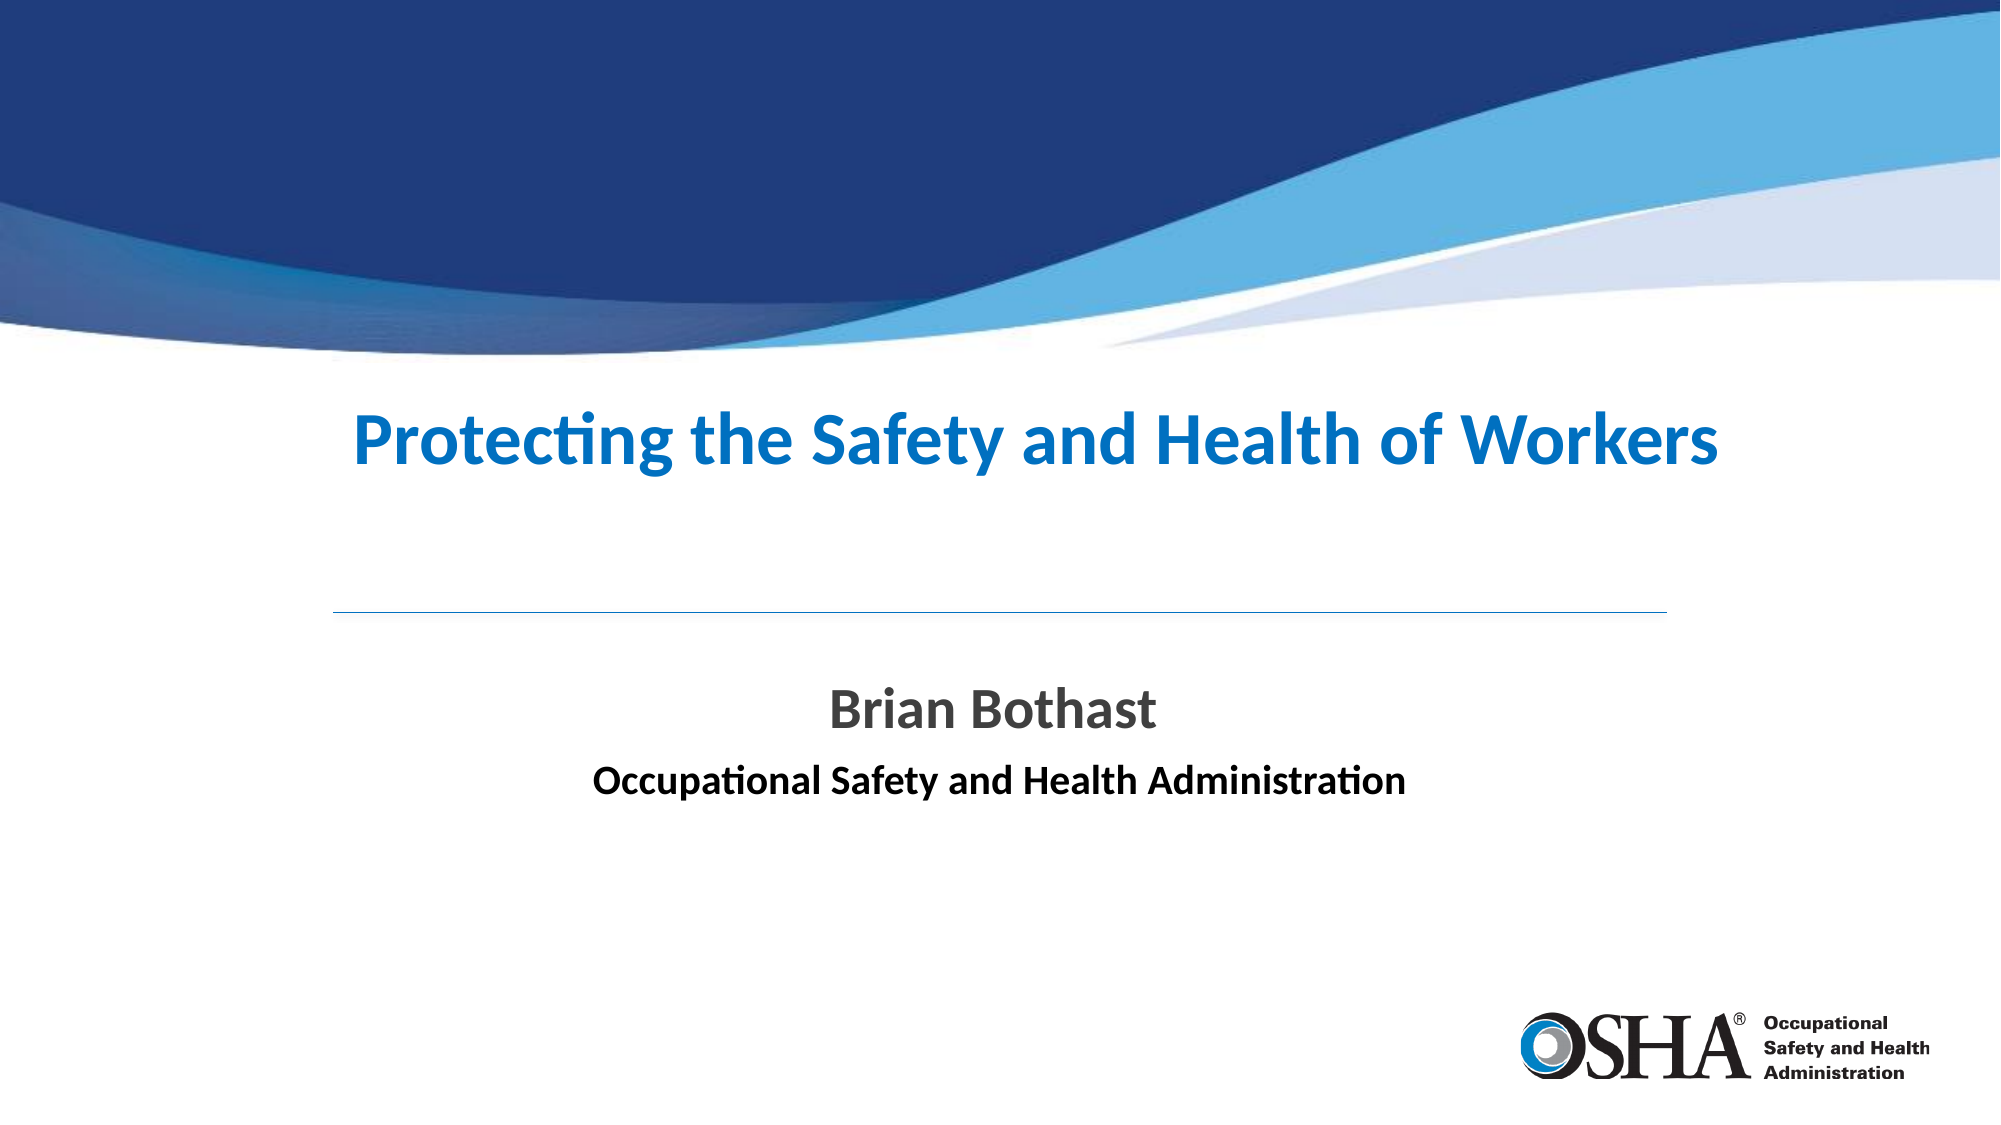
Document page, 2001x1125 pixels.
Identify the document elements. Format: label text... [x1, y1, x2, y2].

picture [0, 0, 2000, 363]
title Protecting the Safety and Health of Workers [287, 399, 1788, 550]
subtitle Brian Bothast Occupational Safety and Health Administration [249, 662, 1750, 913]
